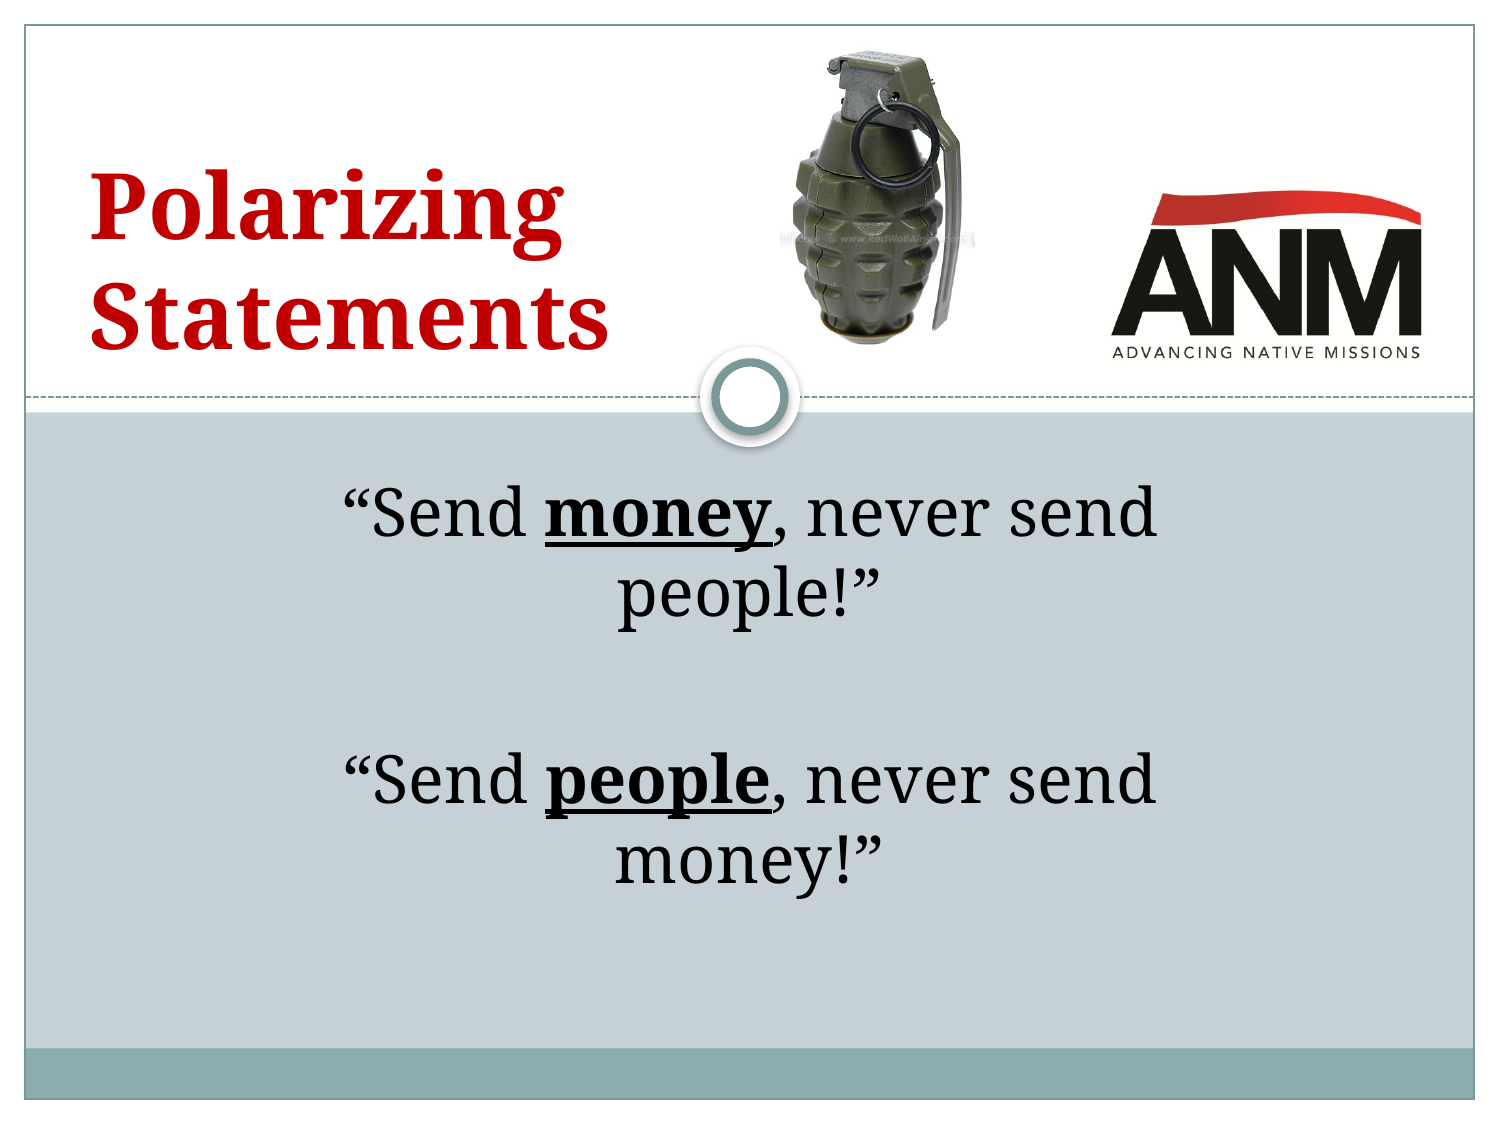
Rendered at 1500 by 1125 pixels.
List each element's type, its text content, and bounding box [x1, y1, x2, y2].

title Polarizing Statements [75, 62, 1050, 375]
picture [779, 45, 976, 354]
picture [1092, 174, 1443, 374]
subtitle “Send money, never send people!” “Send people, never send money!” [187, 462, 1313, 1063]
